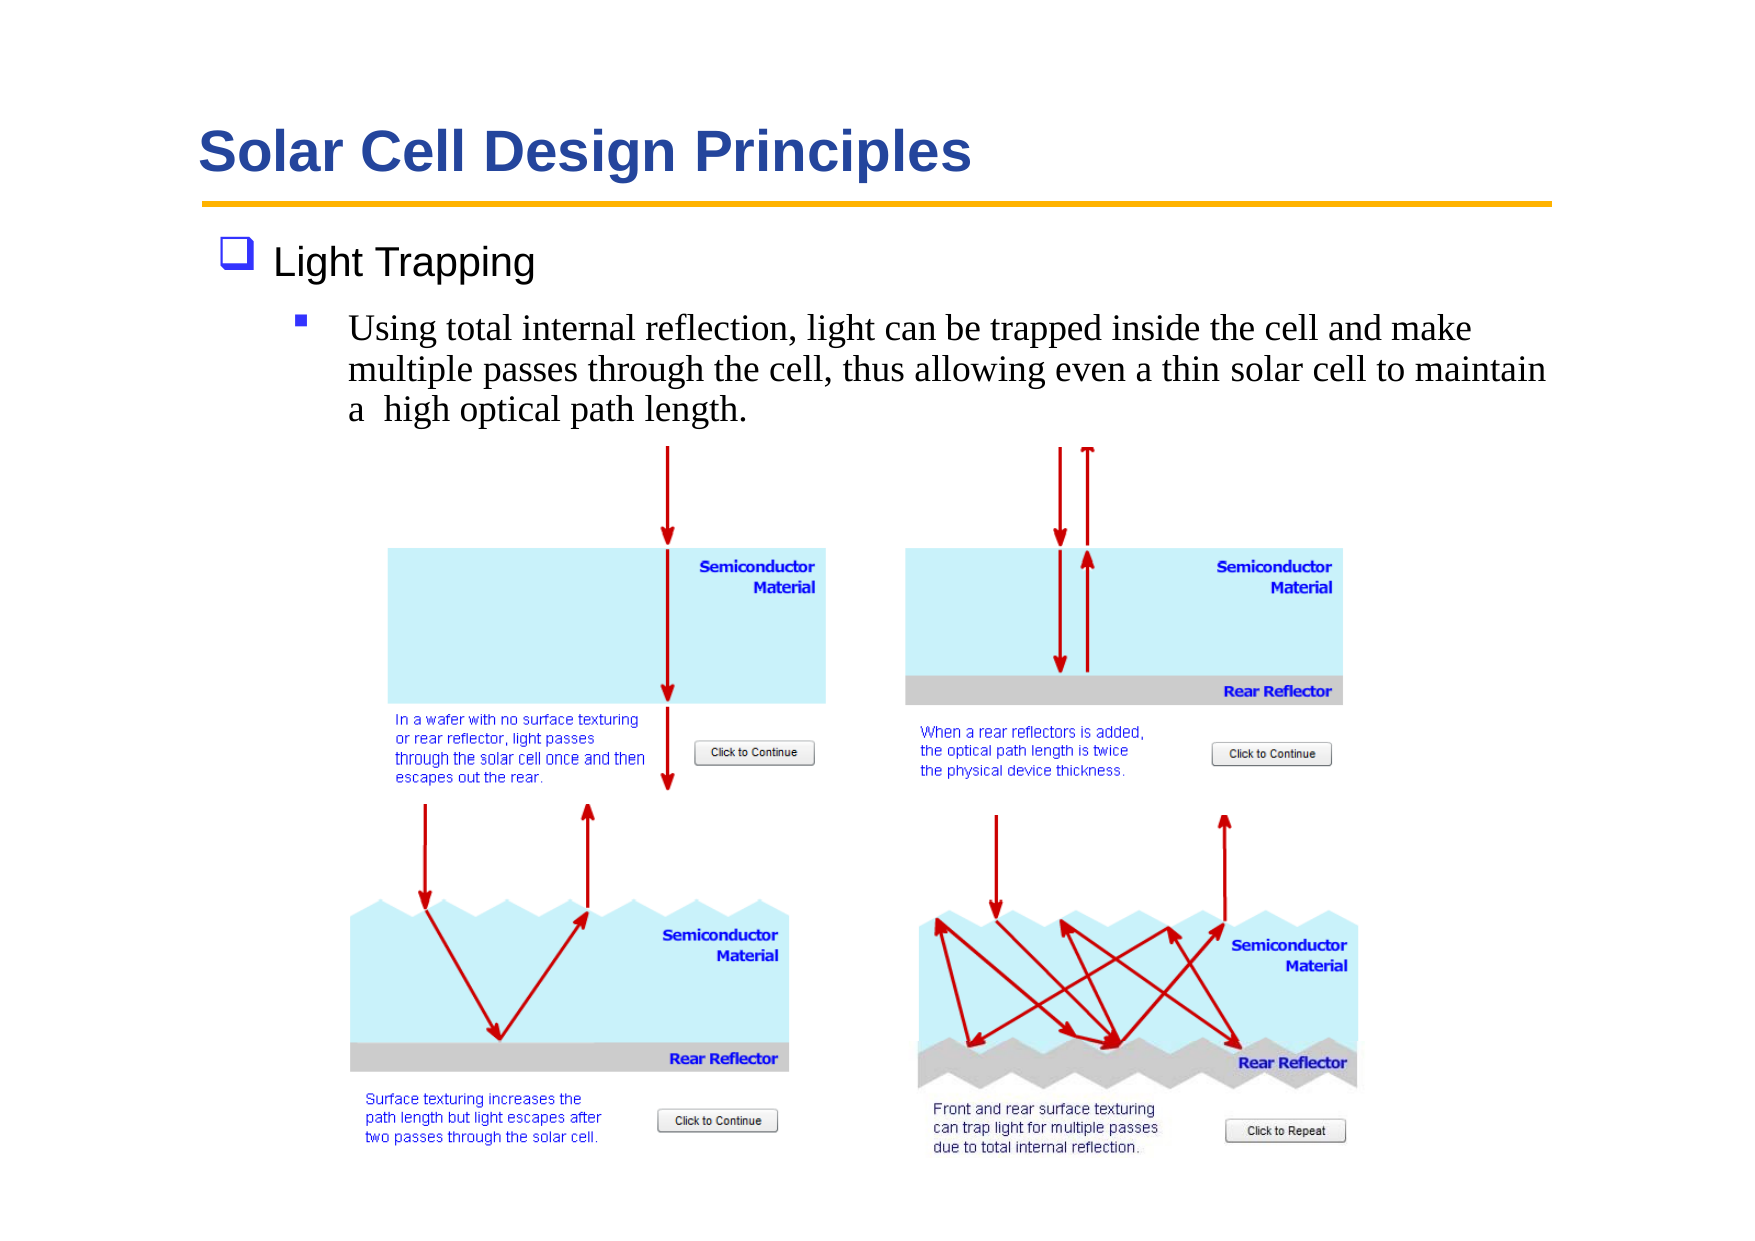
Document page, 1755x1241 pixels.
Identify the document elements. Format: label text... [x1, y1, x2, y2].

text_box [337, 804, 799, 1152]
text_box [908, 815, 1389, 1041]
text_box [908, 1041, 1389, 1158]
title Solar Cell Design Principles [196, 111, 976, 321]
text_box [127, 338, 1628, 480]
text_box [889, 447, 1366, 782]
text_box Light Trapping Using total internal reflection, light can be trapped inside the cell and make multiple passes through the cell, thus allowing even a thin solar cell to maintain a high optical path length. [214, 218, 1574, 430]
text_box [367, 446, 839, 793]
